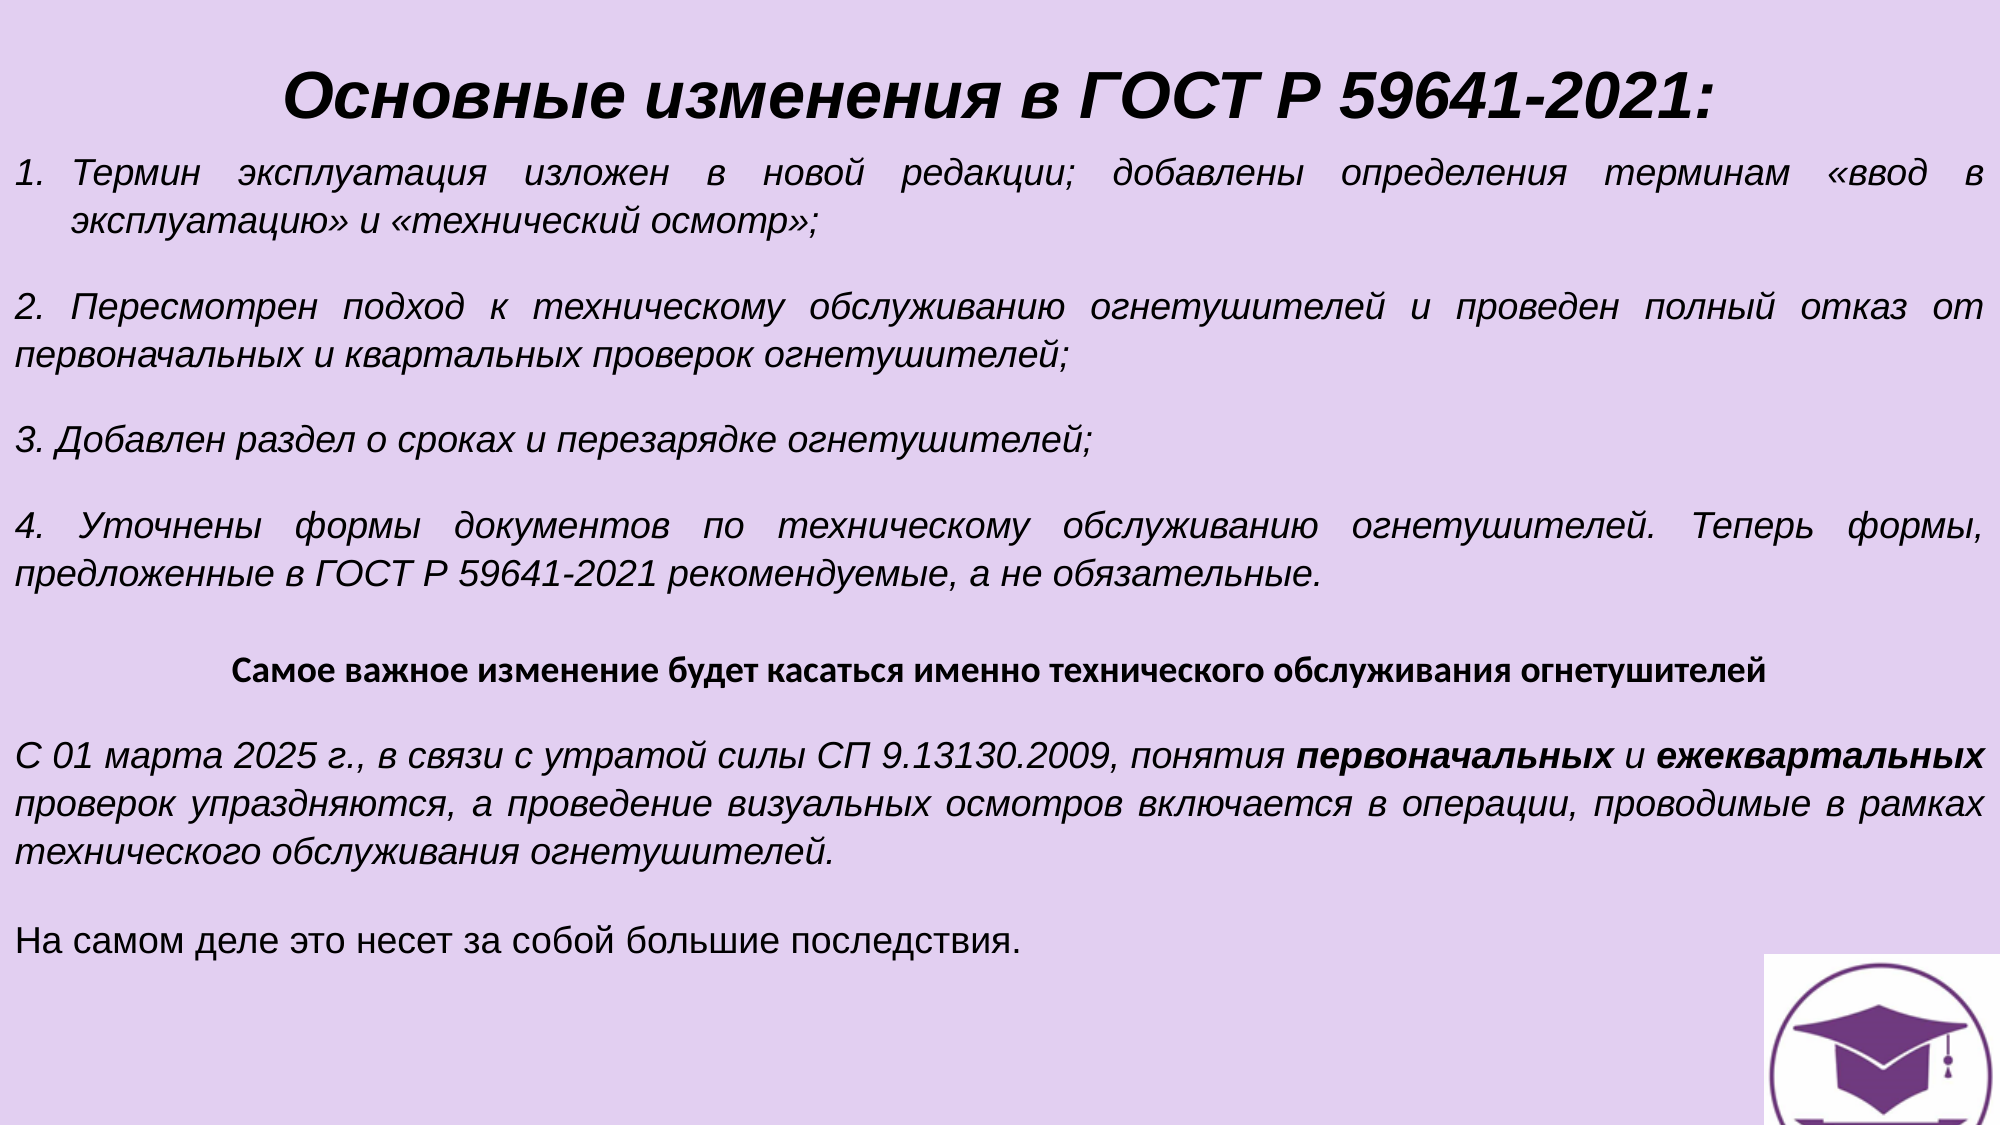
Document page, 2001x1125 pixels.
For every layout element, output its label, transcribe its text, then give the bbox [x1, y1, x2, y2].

text_box Основные изменения в ГОСТ Р 59641-2021: Термин эксплуатация изложен в новой редакции; добавлены определения терминам «ввод в эксплуатацию» и «технический осмотр»; 2. Пересмотрен подход к техническому обслуживанию огнетушителей и проведен полный отказ от первоначальных и квартальных проверок огнетушителей; 3. Добавлен раздел о сроках и перезарядке огнетушителей; 4. Уточнены формы документов по техническому обслуживанию огнетушителей. Теперь формы, предложенные в ГОСТ Р 59641-2021 рекомендуемые, а не обязательные. Самое важное изменение будет касаться именно технического обслуживания огнетушителей С 01 марта 2025 г., в связи с утратой силы СП 9.13130.2009, понятия первоначальных и ежеквартальных проверок упраздняются, а проведение визуальных осмотров включается в операции, проводимые в рамках технического обслуживания огнетушителей. На самом деле это несет за собой большие последствия. [0, 0, 2000, 1125]
picture [1764, 954, 2000, 1125]
